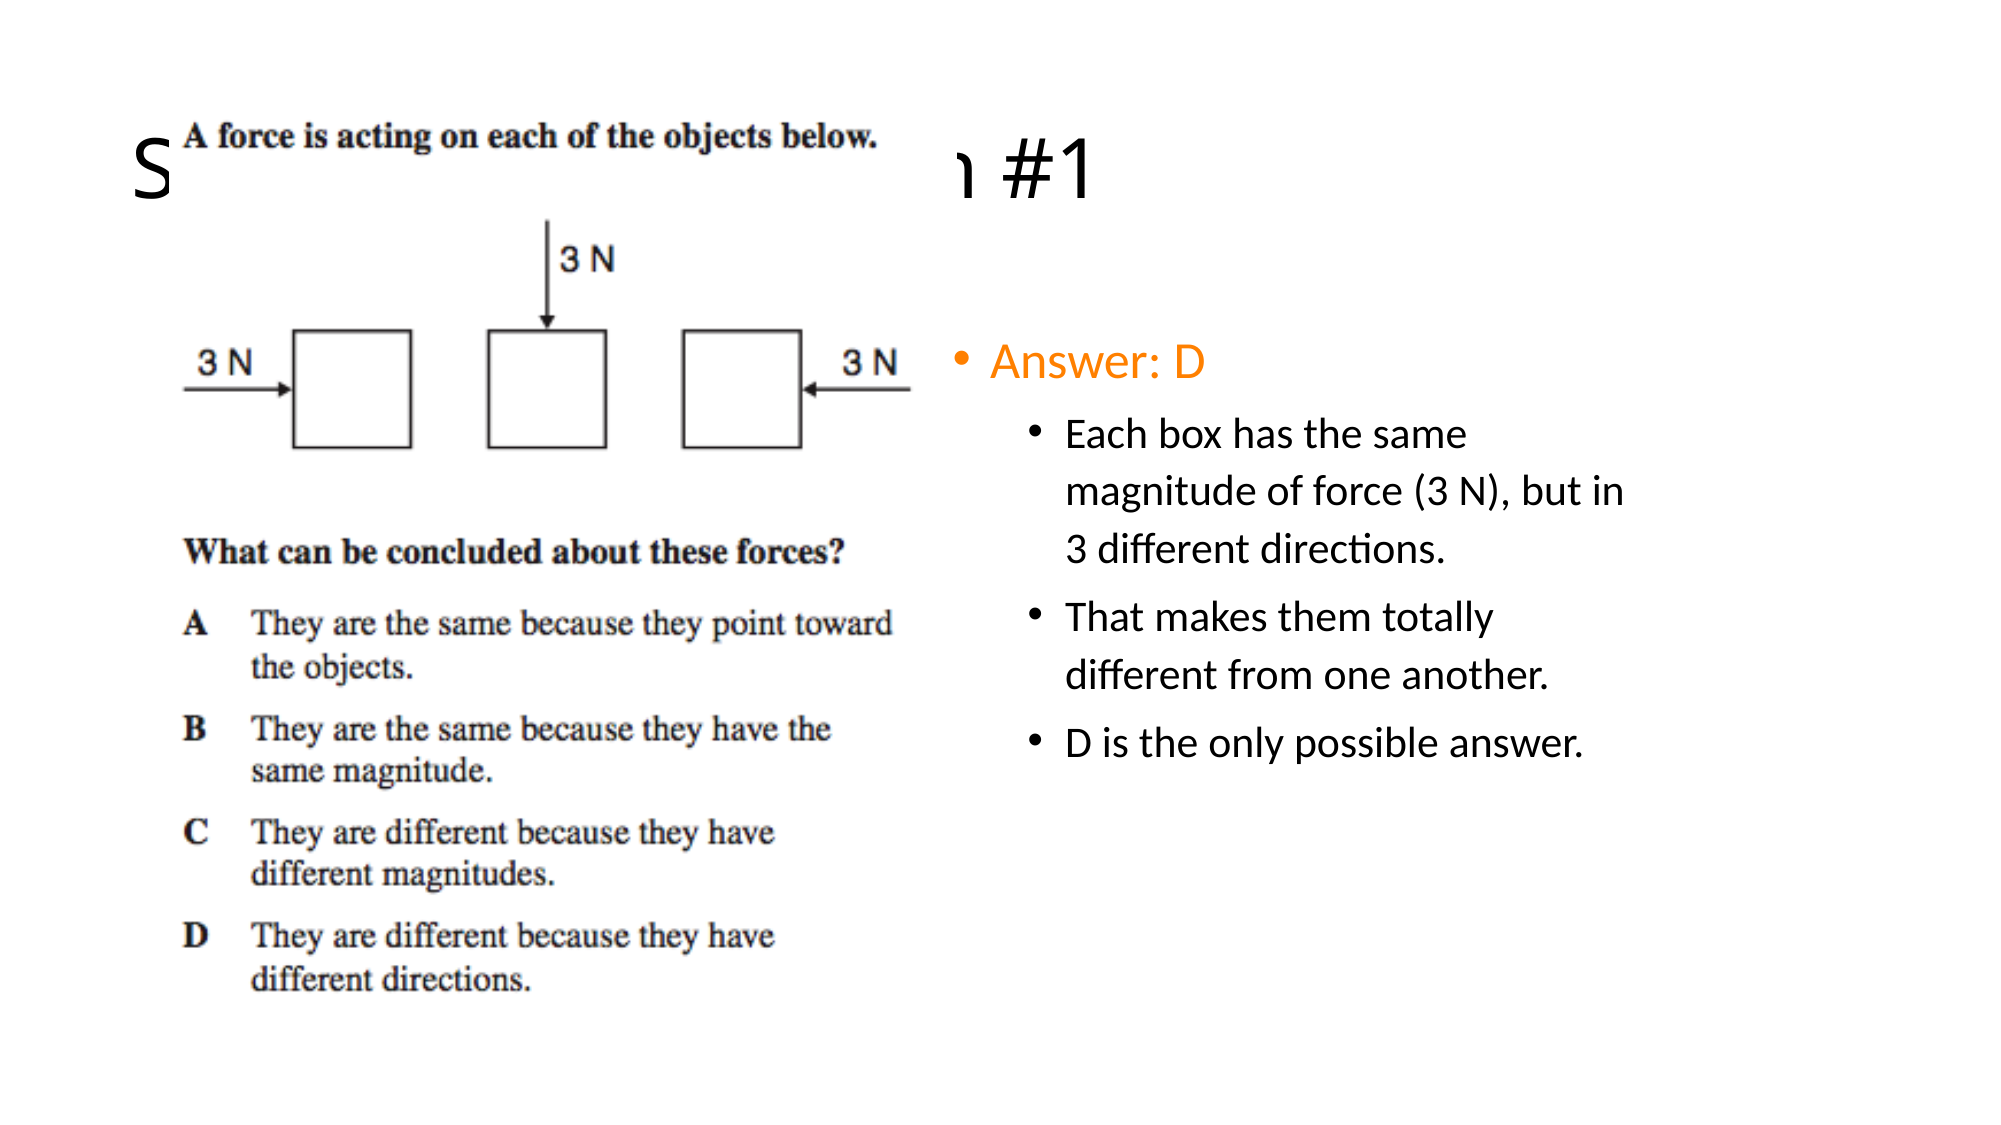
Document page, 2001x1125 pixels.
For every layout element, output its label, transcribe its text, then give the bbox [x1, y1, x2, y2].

list Answer: D Each box has the same magnitude of force (3 N), but in 3 different directions. That makes them totally different from one another. D is the only possible answer. [957, 312, 1650, 963]
title Sample Test Question #1 [116, 77, 1900, 266]
picture [168, 107, 957, 1026]
